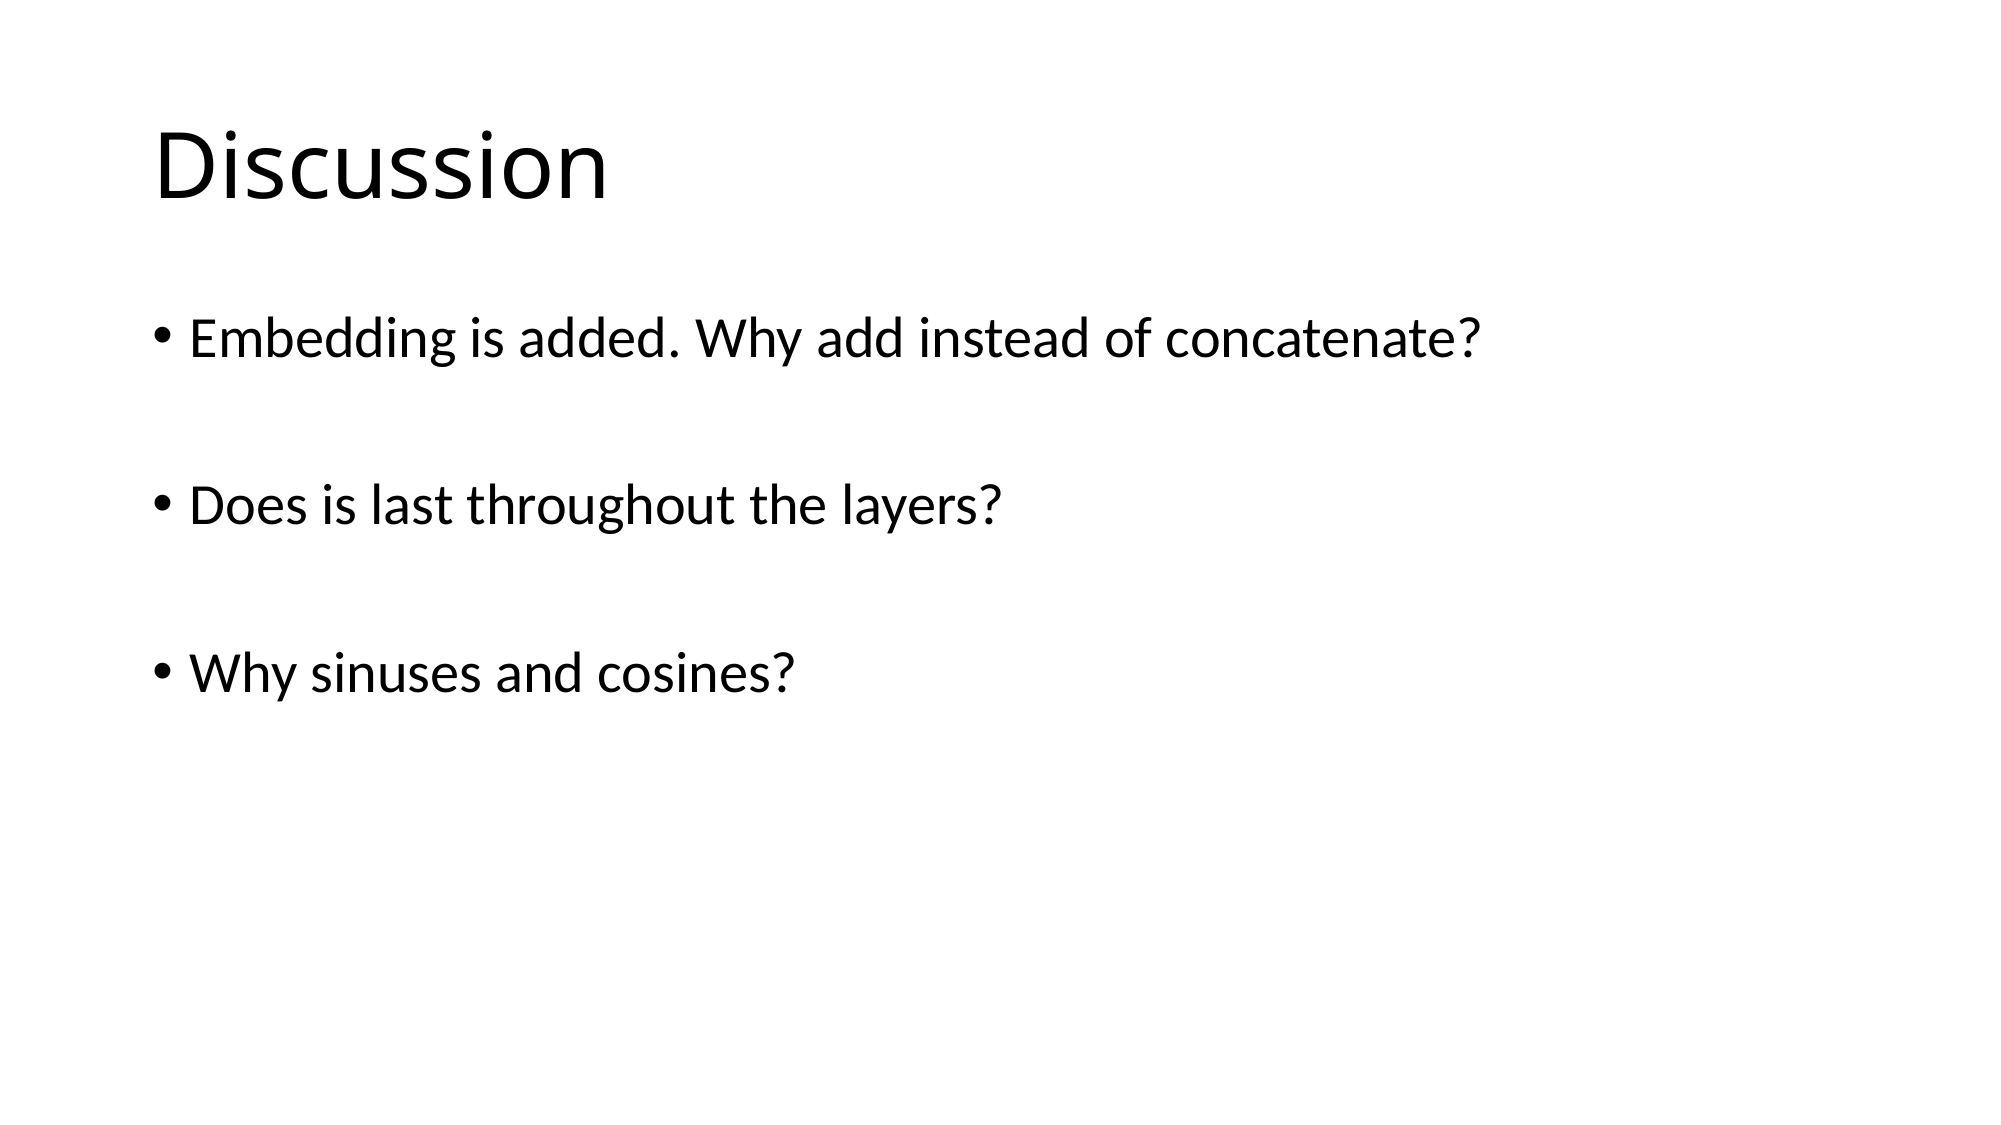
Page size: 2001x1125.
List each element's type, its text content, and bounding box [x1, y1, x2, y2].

list Embedding is added. Why add instead of concatenate? Does is last throughout the layers? Why sinuses and cosines? [137, 299, 1863, 1014]
title Discussion [137, 59, 1863, 278]
